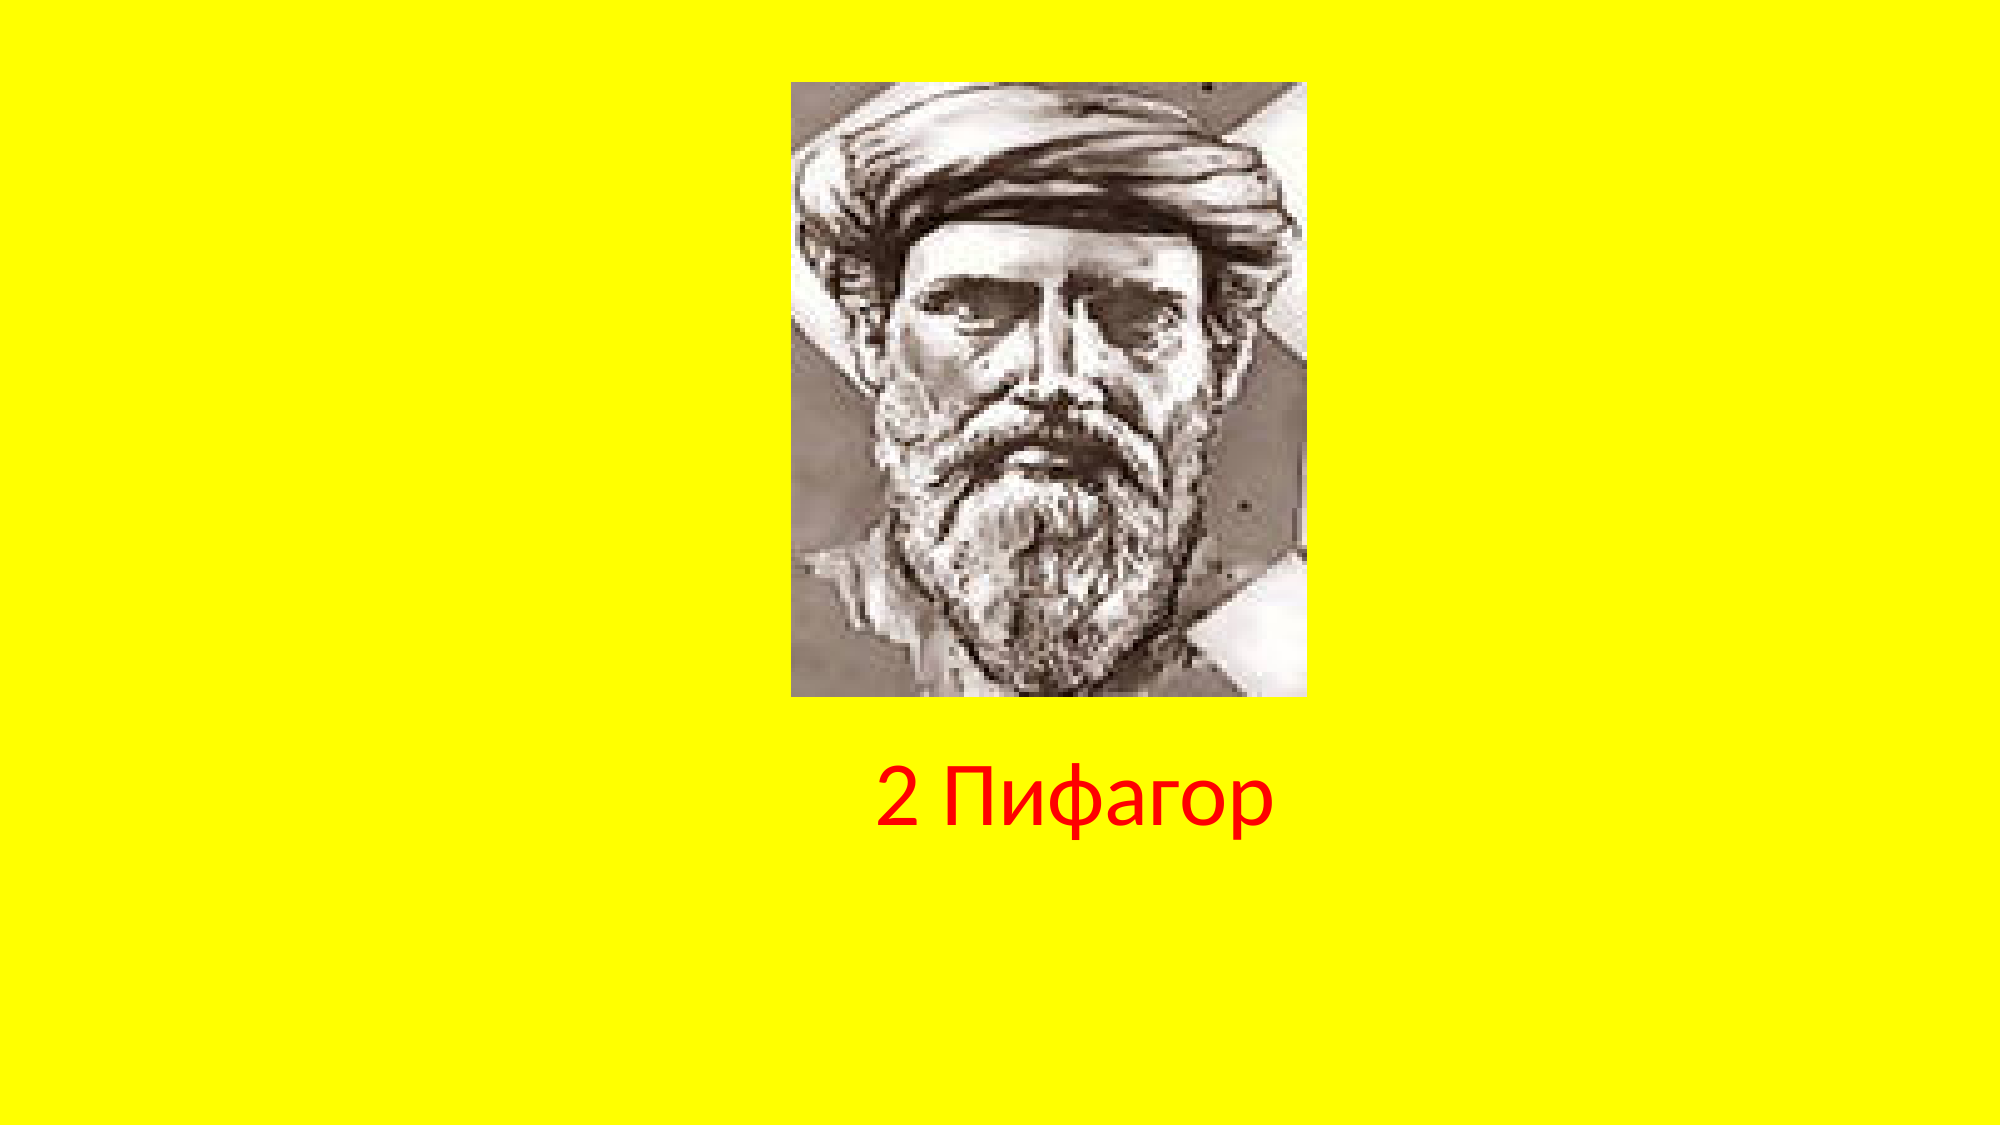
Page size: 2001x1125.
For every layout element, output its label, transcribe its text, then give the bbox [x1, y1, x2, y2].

text_box 2 Пифагор [859, 726, 1307, 852]
picture [791, 82, 1307, 697]
